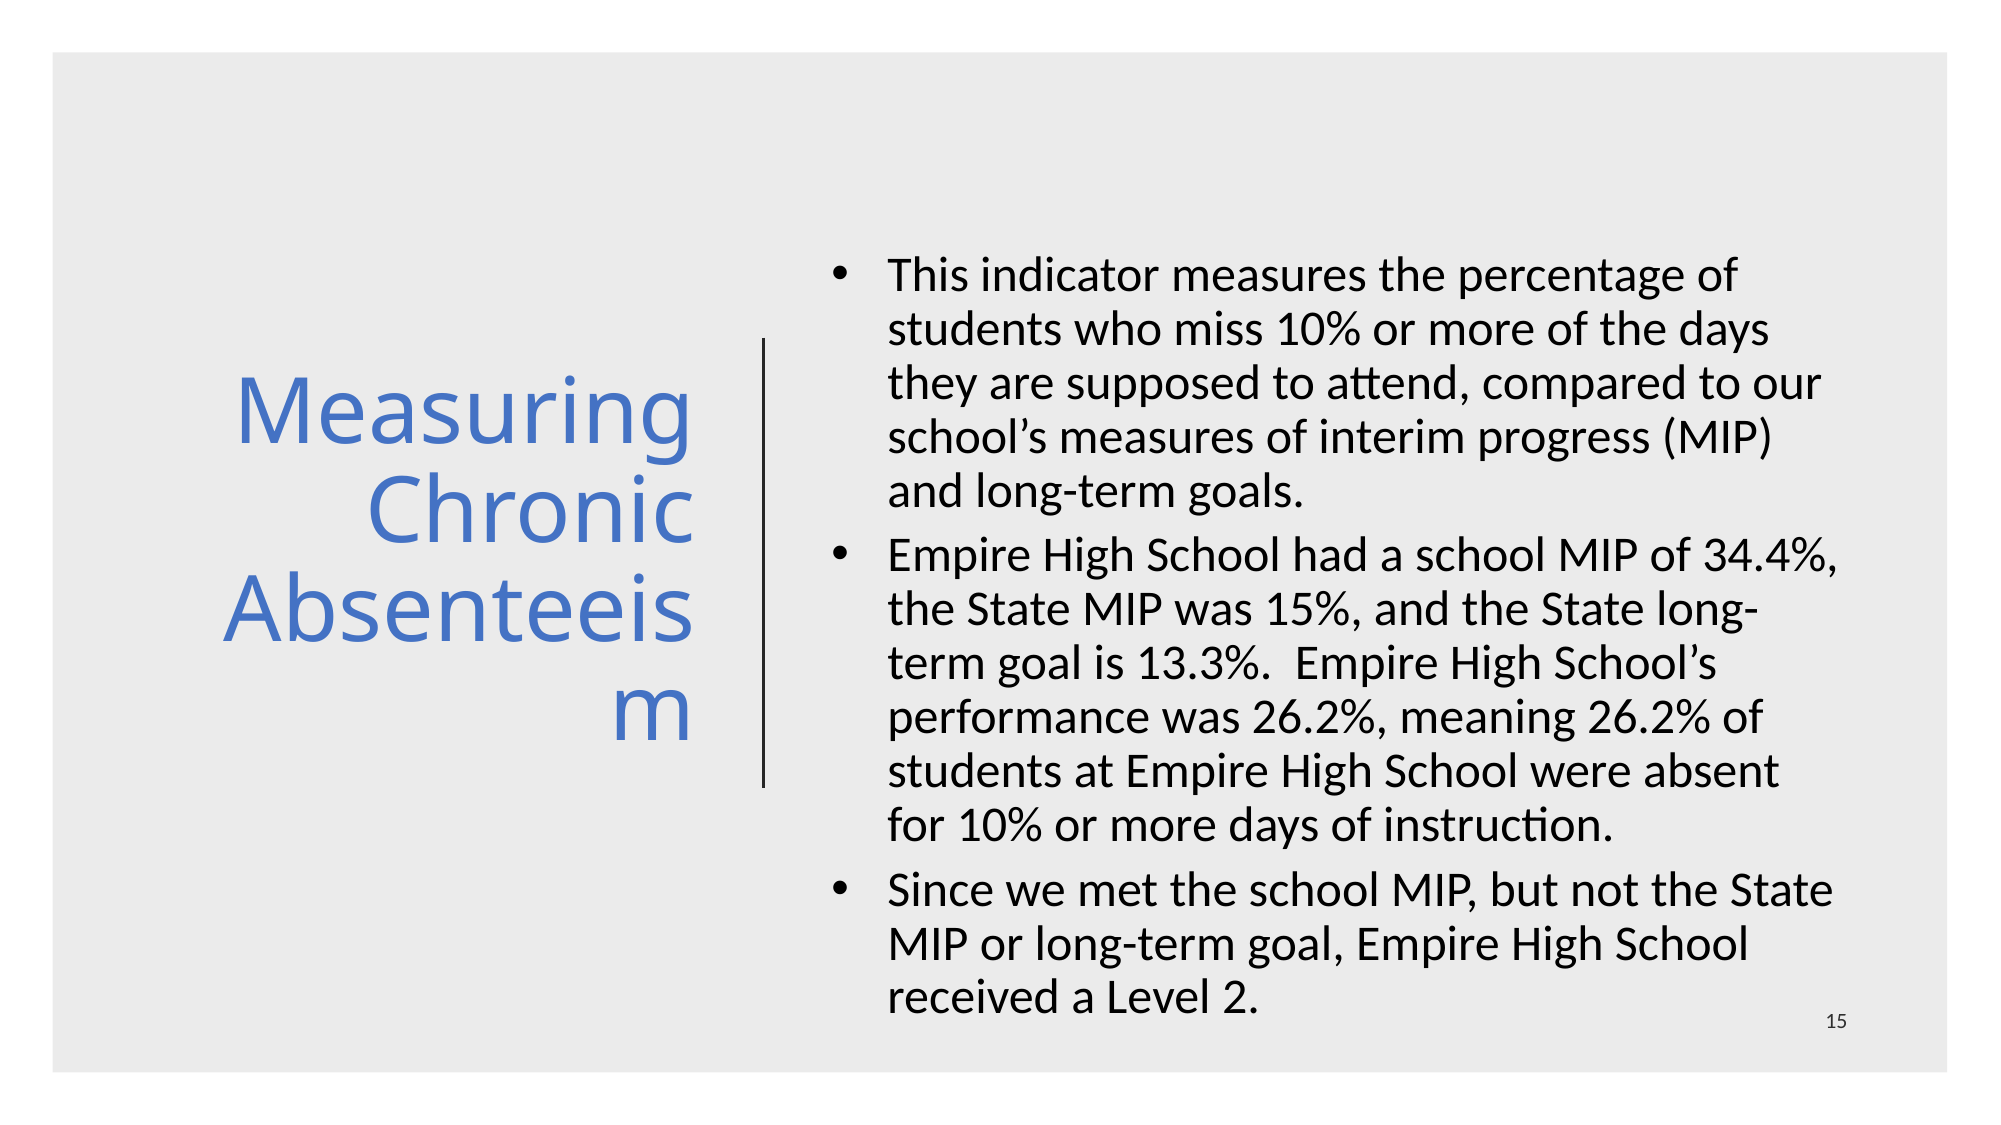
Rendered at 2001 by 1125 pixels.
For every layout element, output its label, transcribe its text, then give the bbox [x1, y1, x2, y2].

text_box [52, 51, 1948, 1073]
slide_number 15 [1734, 989, 1863, 1050]
title Measuring Chronic Absenteeism [137, 158, 711, 967]
list This indicator measures the percentage of students who miss 10% or more of the days they are supposed to attend, compared to our school’s measures of interim progress (MIP) and long-term goals. Empire High School had a school MIP of 34.4%, the State MIP was 15%, and the State long-term goal is 13.3%. Empire High School’s performance was 26.2%, meaning 26.2% of students at Empire High School were absent for 10% or more days of instruction. Since we met the school MIP, but not the State MIP or long-term goal, Empire High School received a Level 2. [816, 240, 1863, 1050]
